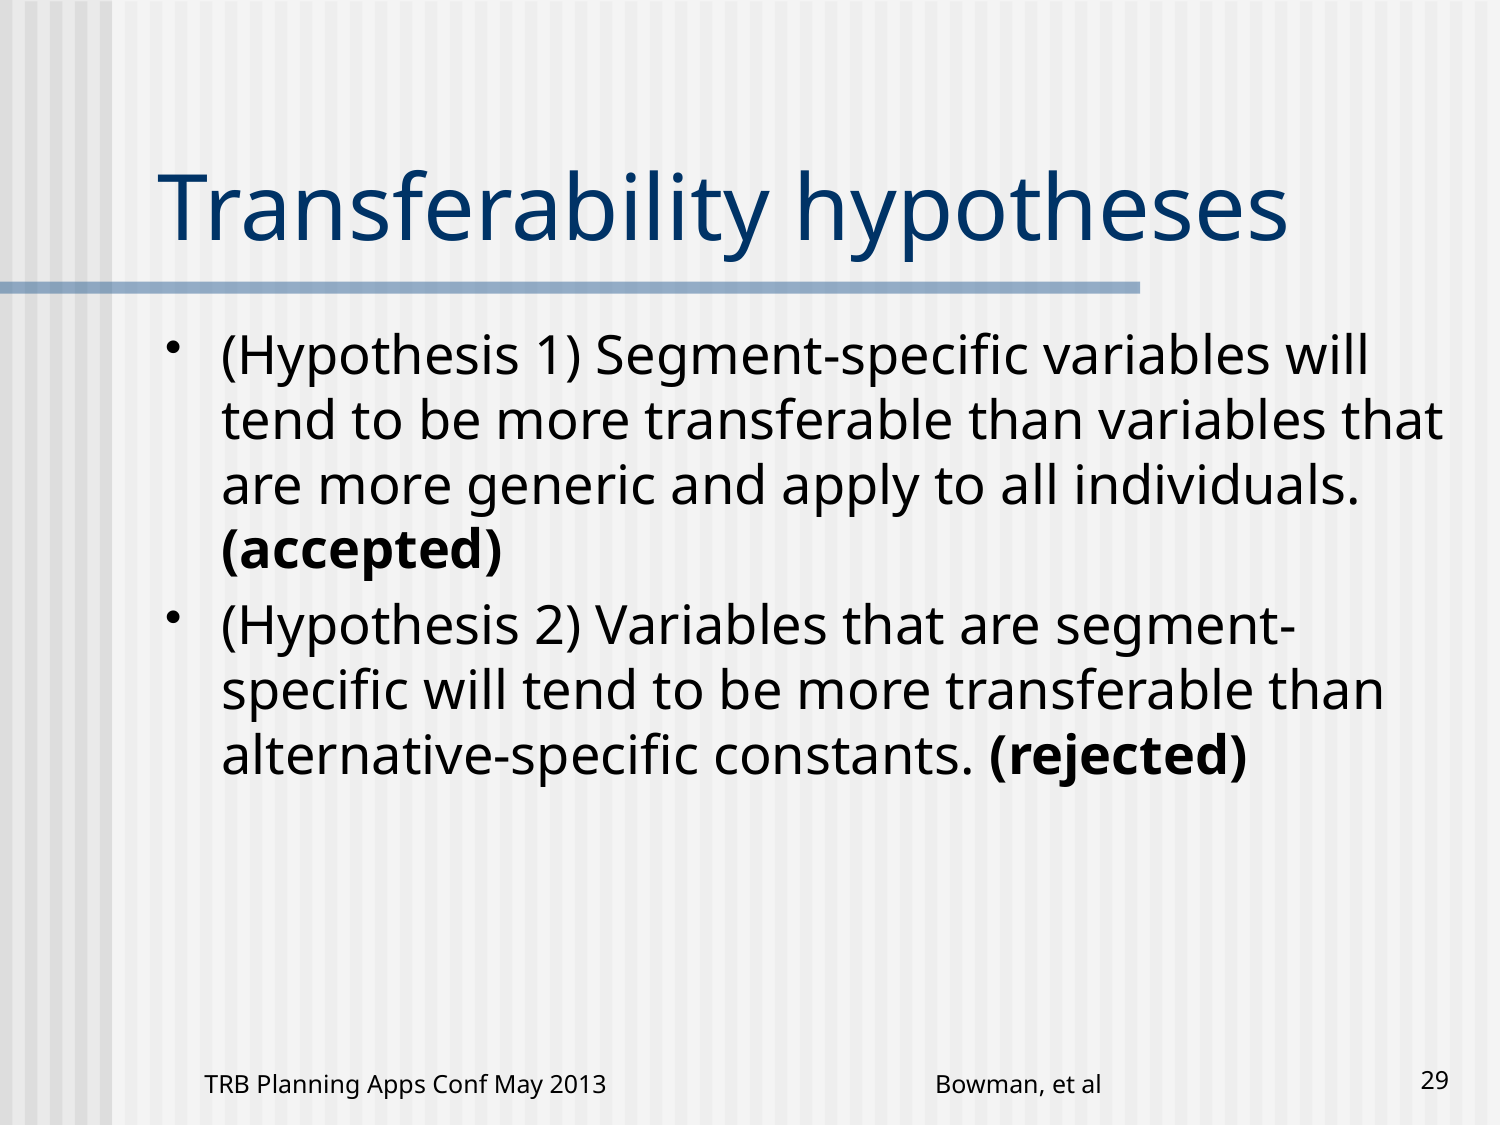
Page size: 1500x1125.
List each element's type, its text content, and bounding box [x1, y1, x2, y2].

list (Hypothesis 1) Segment-specific variables will tend to be more transferable than variables that are more generic and apply to all individuals. (accepted) (Hypothesis 2) Variables that are segment-specific will tend to be more transferable than alternative-specific constants. (rejected) [150, 312, 1481, 1000]
title Transferability hypotheses [142, 140, 1482, 267]
slide_number 29 [1325, 1031, 1465, 1107]
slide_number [189, 1031, 712, 1107]
footer Bowman, et al [712, 1031, 1325, 1107]
